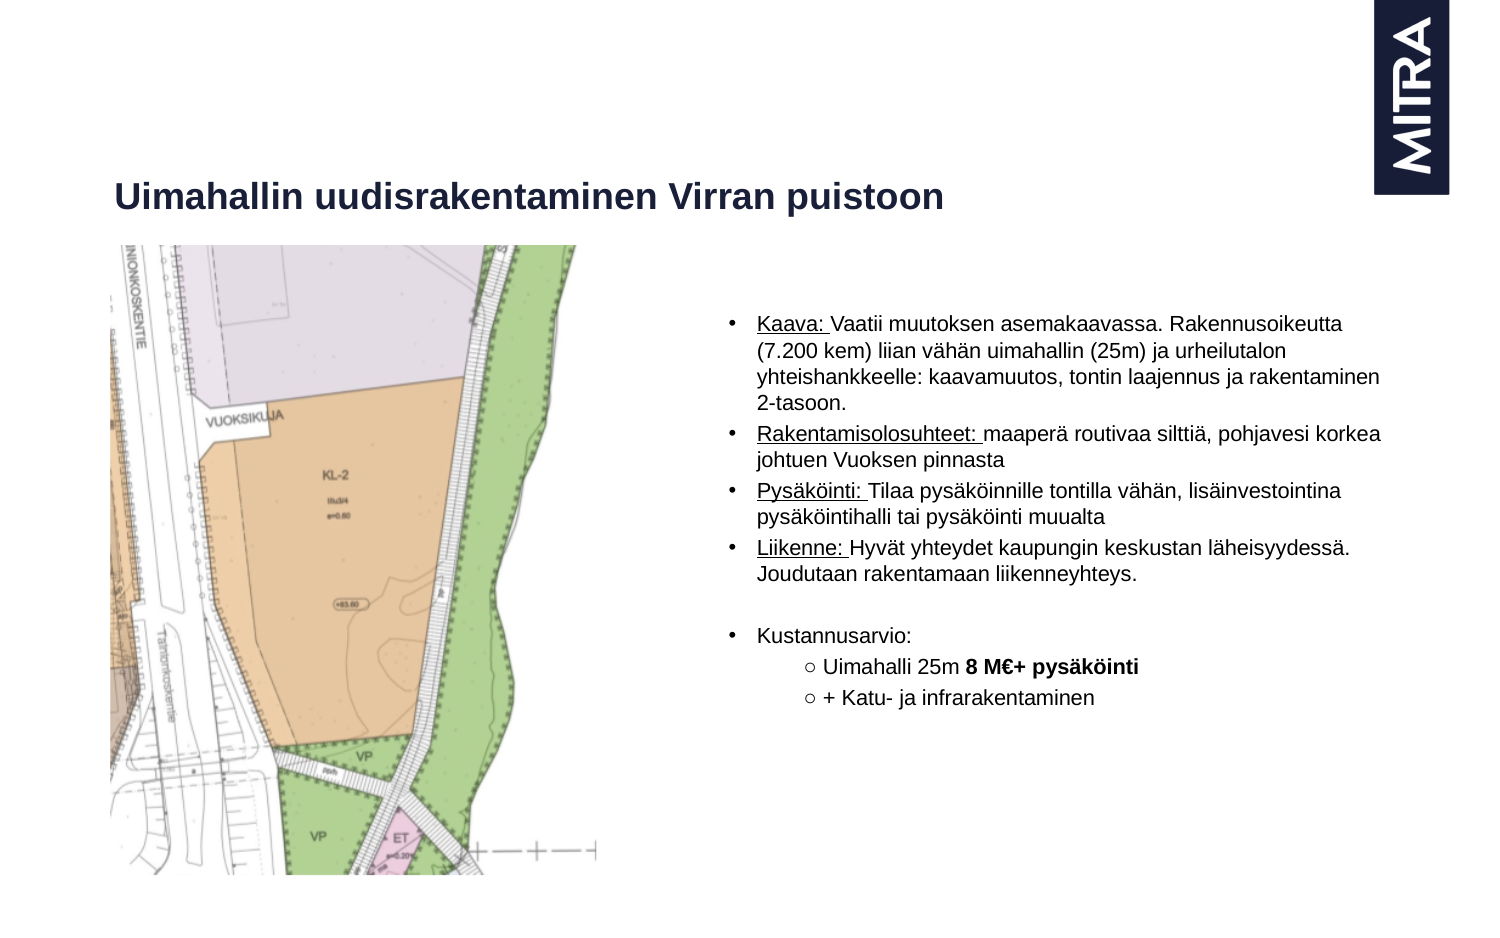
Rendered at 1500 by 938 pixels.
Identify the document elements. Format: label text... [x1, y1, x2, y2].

picture [1373, 0, 1451, 197]
title Uimahallin uudisrakentaminen Virran puistoon [103, 171, 1300, 246]
picture [102, 245, 617, 880]
text_box Kaava: Vaatii muutoksen asemakaavassa. Rakennusoikeutta (7.200 kem) liian vähän uimahallin (25m) ja urheilutalon yhteishankkeelle: kaavamuutos, tontin laajennus ja rakentaminen 2-tasoon. Rakentamisolosuhteet: maaperä routivaa silttiä, pohjavesi korkea johtuen Vuoksen pinnasta Pysäköinti: Tilaa pysäköinnille tontilla vähän, lisäinvestointina pysäköintihalli tai pysäköinti muualta Liikenne: Hyvät yhteydet kaupungin keskustan läheisyydessä. Joudutaan rakentamaan liikenneyhteys. Kustannusarvio: ○ Uimahalli 25m 8 M€+ pysäköinti ○ + Katu- ja infrarakentaminen [661, 236, 1397, 837]
